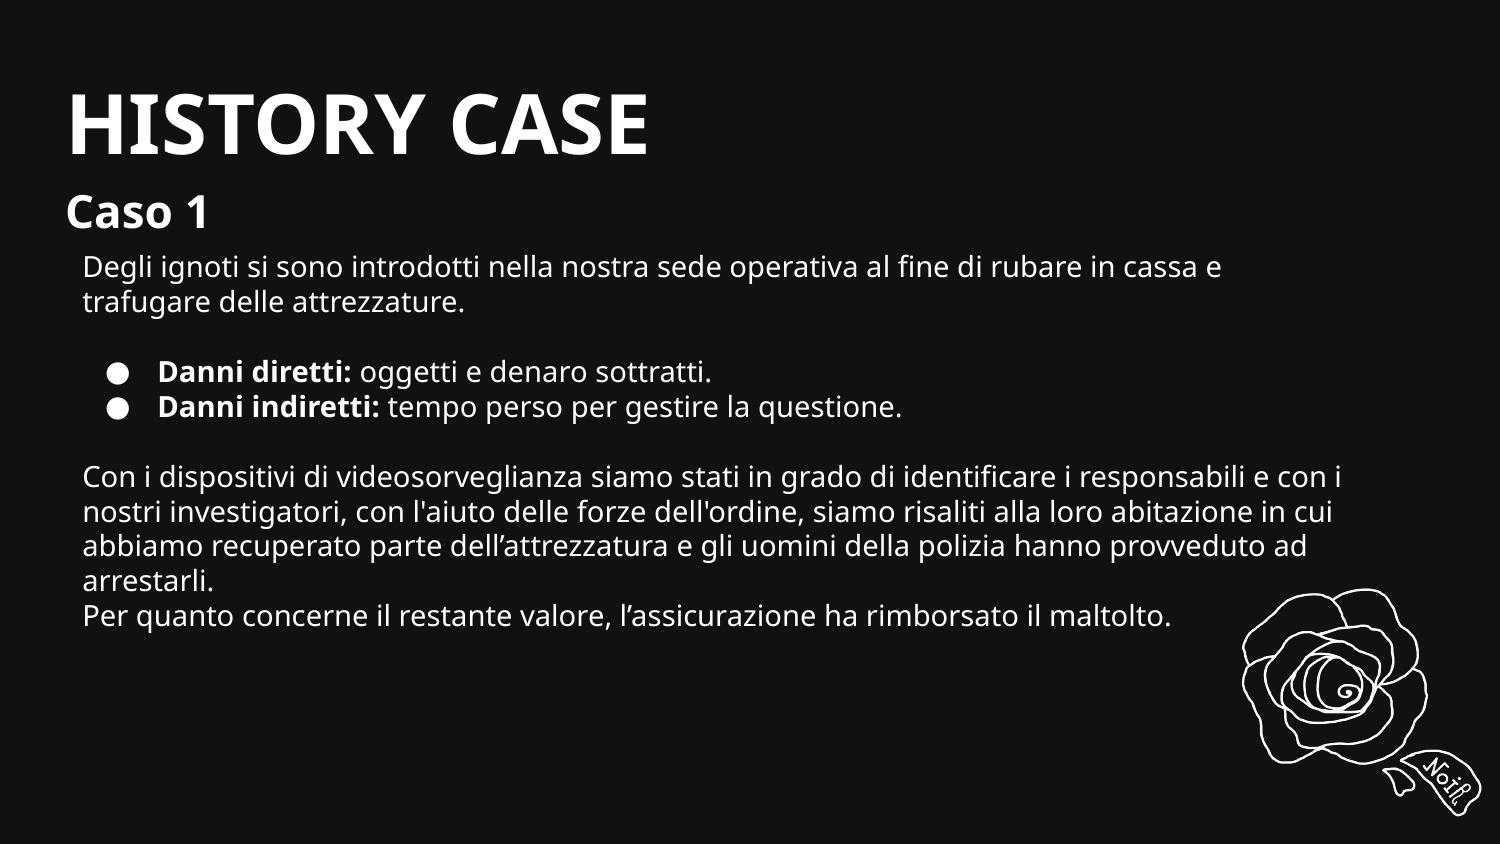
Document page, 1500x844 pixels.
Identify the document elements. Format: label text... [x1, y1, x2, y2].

title HISTORY CASE Caso 1 [50, 50, 1451, 263]
picture [1215, 566, 1500, 844]
text_box Degli ignoti si sono introdotti nella nostra sede operativa al fine di rubare in cassa e trafugare delle attrezzature. Danni diretti: oggetti e denaro sottratti. Danni indiretti: tempo perso per gestire la questione. Con i dispositivi di videosorveglianza siamo stati in grado di identificare i responsabili e con i nostri investigatori, con l'aiuto delle forze dell'ordine, siamo risaliti alla loro abitazione in cui abbiamo recuperato parte dell’attrezzatura e gli uomini della polizia hanno provveduto ad arrestarli. Per quanto concerne il restante valore, l’assicurazione ha rimborsato il maltolto. [67, 233, 1372, 648]
